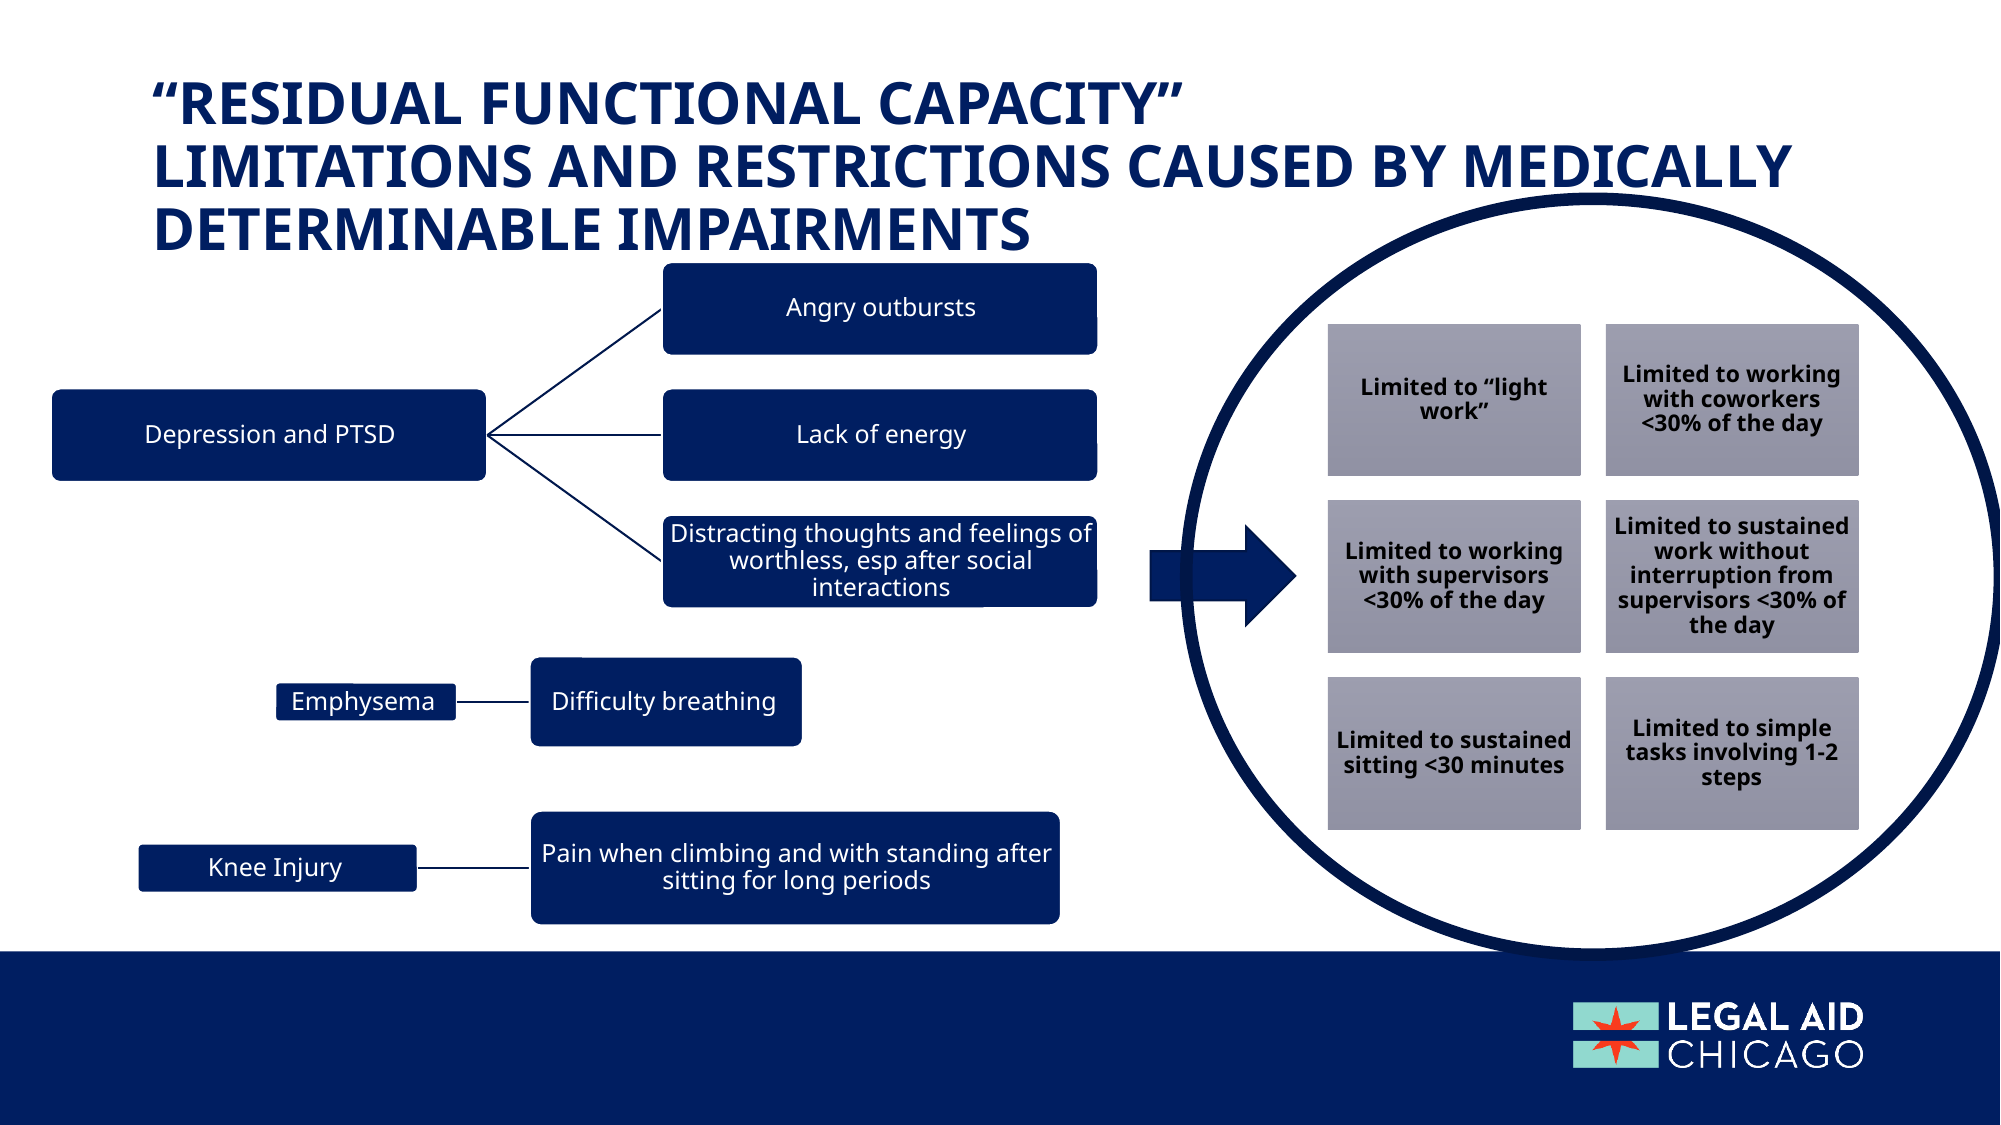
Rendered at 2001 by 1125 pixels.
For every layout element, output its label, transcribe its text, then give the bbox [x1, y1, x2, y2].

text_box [50, 168, 1099, 656]
text_box [1149, 550, 1180, 602]
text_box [1186, 198, 2000, 955]
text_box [0, 656, 1157, 748]
title “Residual Functional Capacity” limitations and restrictions caused by medically determinable impairments [137, 59, 1863, 278]
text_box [0, 810, 1157, 951]
picture [1573, 1002, 1863, 1068]
